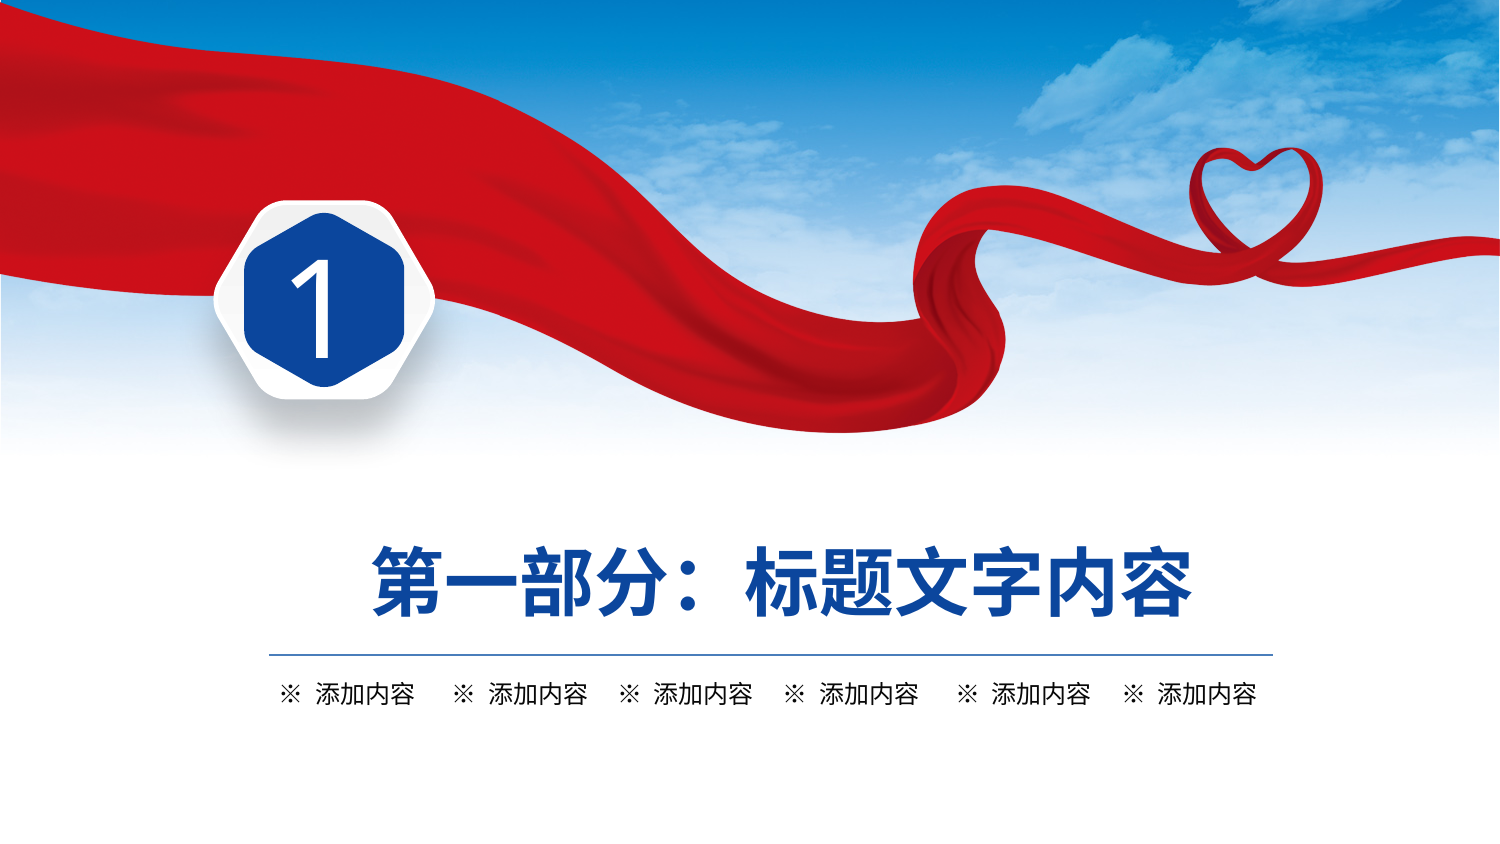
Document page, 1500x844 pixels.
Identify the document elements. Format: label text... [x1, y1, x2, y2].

text_box ※ 添加内容 [607, 673, 772, 714]
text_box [214, 202, 435, 398]
text_box ※ 添加内容 [945, 673, 1108, 714]
picture [0, 0, 1500, 493]
text_box ※ 添加内容 [1111, 673, 1273, 714]
text_box ※ 添加内容 [772, 673, 935, 714]
text_box ※ 添加内容 [268, 673, 438, 714]
text_box ※ 添加内容 [441, 673, 604, 714]
text_box 第一部分：标题文字内容 [319, 528, 1209, 633]
